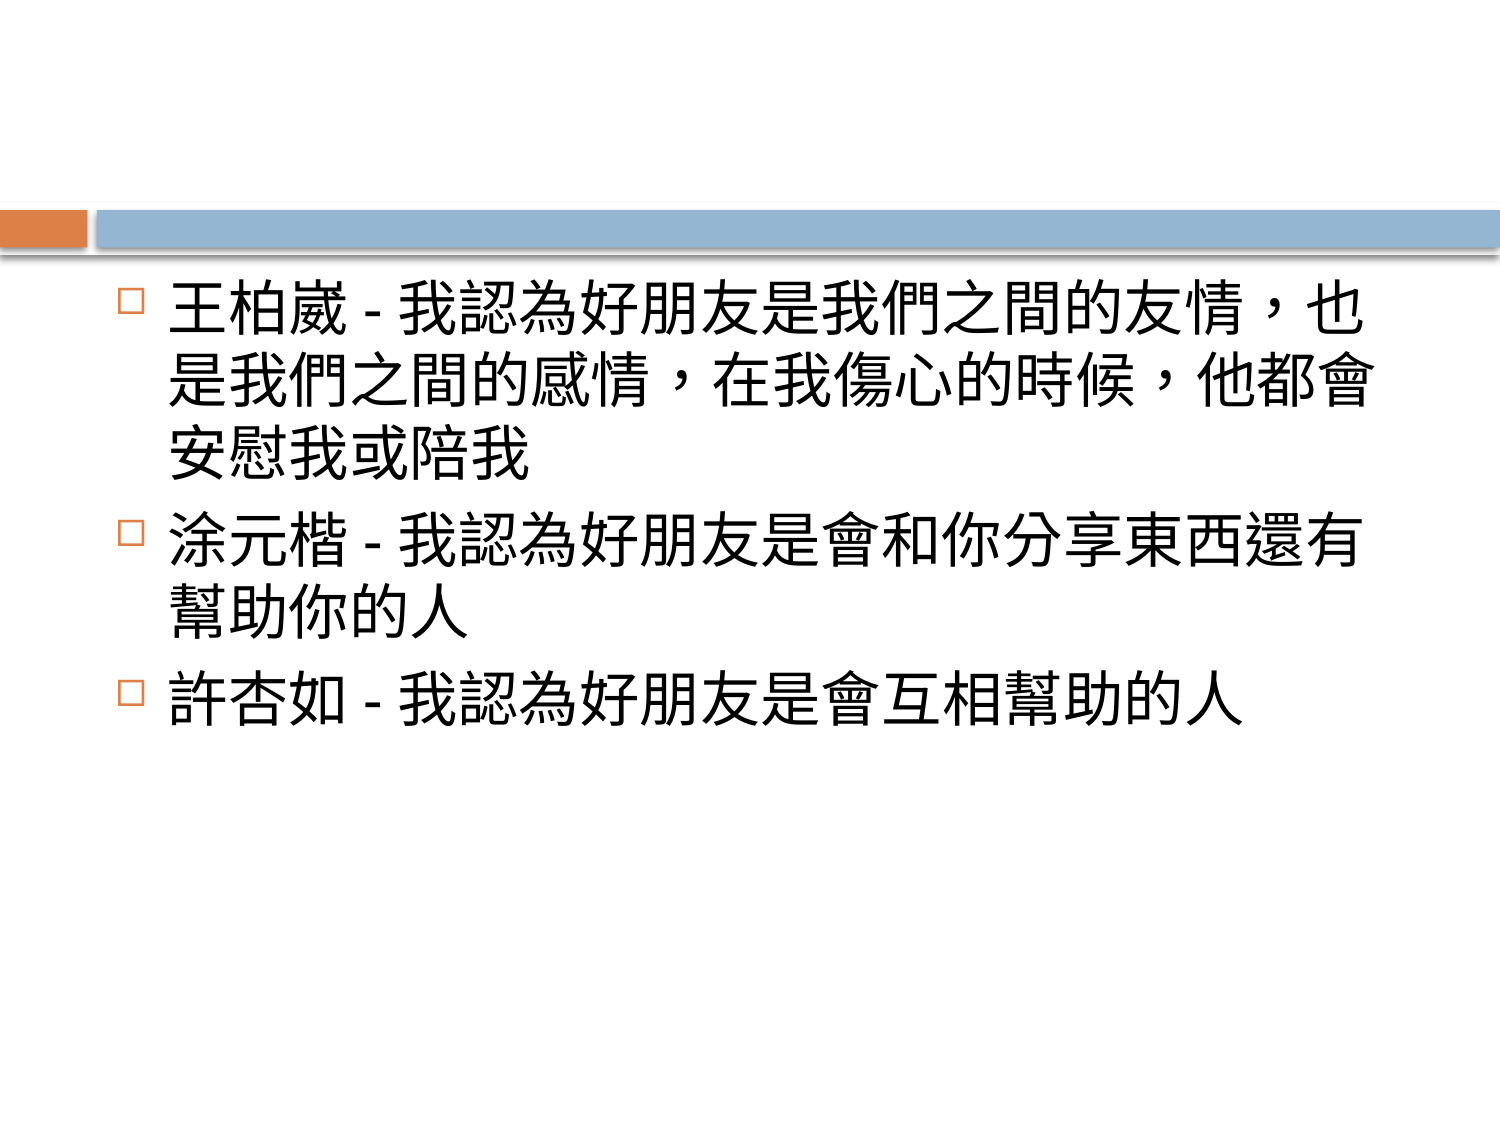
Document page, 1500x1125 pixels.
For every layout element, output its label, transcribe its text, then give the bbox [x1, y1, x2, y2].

list 王柏崴-我認為好朋友是我們之間的友情，也是我們之間的感情，在我傷心的時候，他都會安慰我或陪我 涂元楷-我認為好朋友是會和你分享東西還有幫助你的人 許杏如-我認為好朋友是會互相幫助的人 [100, 262, 1438, 1000]
